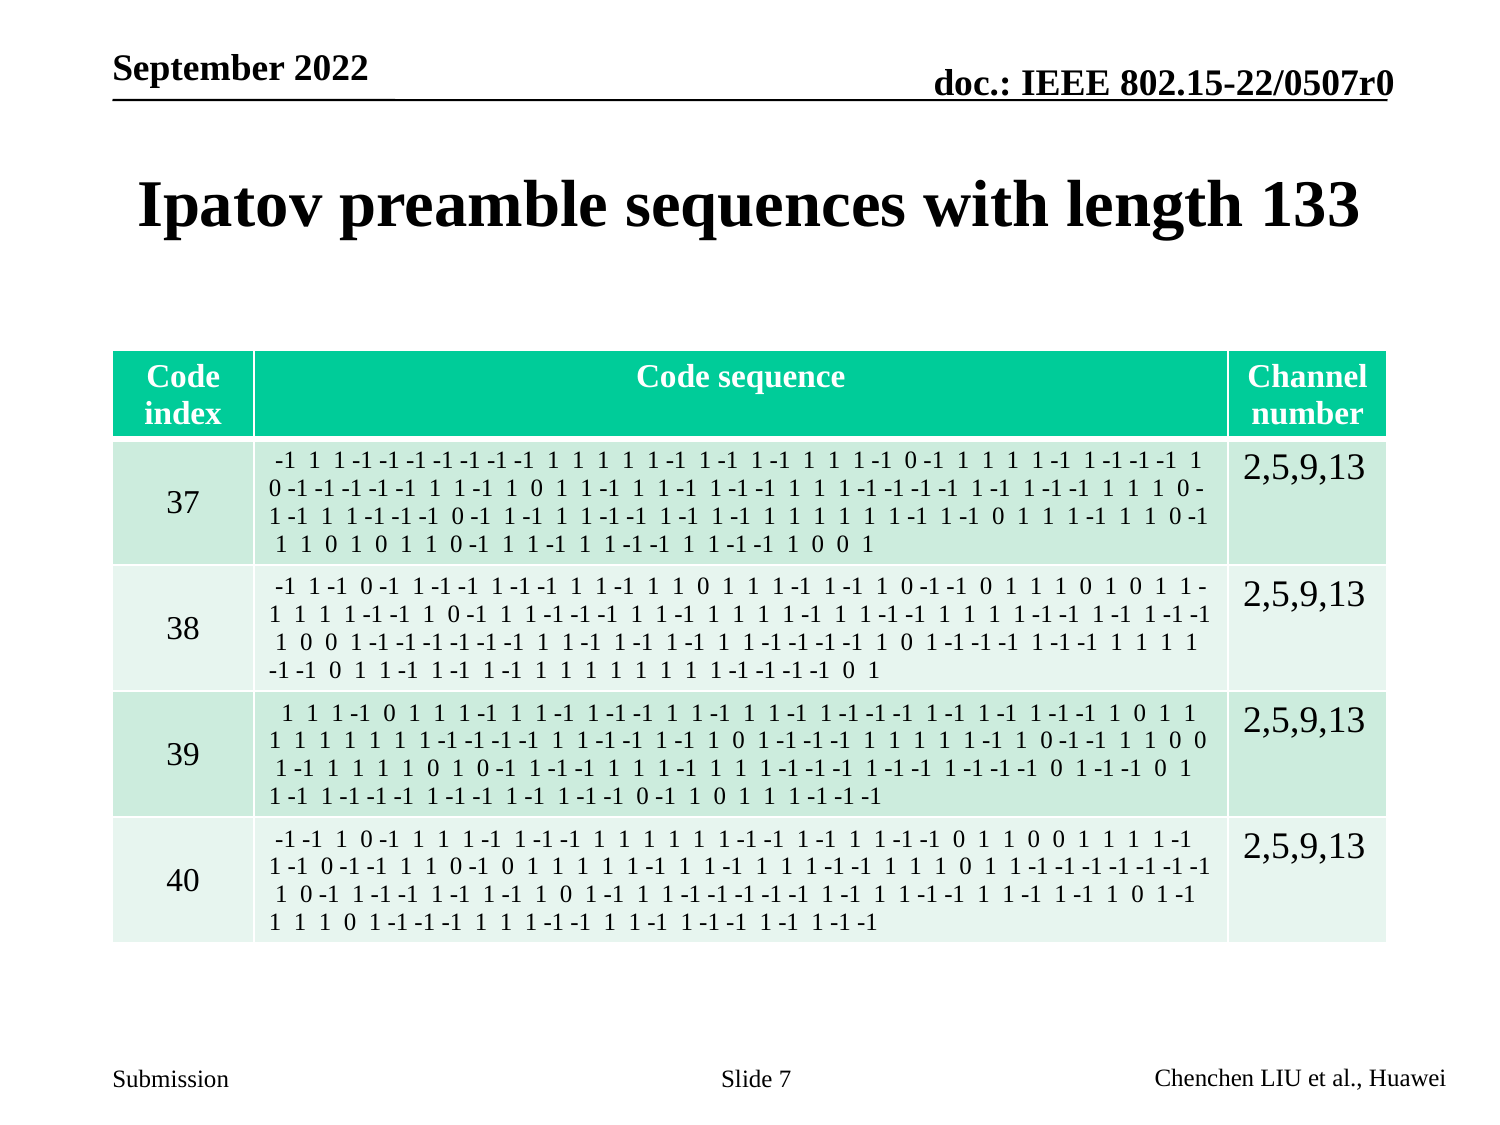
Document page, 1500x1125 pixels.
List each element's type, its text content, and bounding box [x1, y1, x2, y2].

title Ipatov preamble sequences with length 133 [112, 112, 1388, 288]
table_cell -1 1 -1 0 -1 1 -1 -1 1 -1 -1 1 1 -1 1 1 0 1 1 1 -1 1 -1 1 0 -1 -1 0 1 1 1 0 1 0 1 1 -1 1 1 1 -1 -1 1 0 -1 1 1 -1 -1 -1 1 1 -1 1 1 1 1 -1 1 1 -1 -1 1 1 1 1 -1 -1 1 -1 1 -1 -1 1 0 0 1 -1 -1 -1 -1 -1 -1 1 1 -1 1 -1 1 -1 1 1 -1 -1 -1 -1 1 0 1 -1 -1 -1 1 -1 -1 1 1 1 1 -1 -1 0 1 1 -1 1 -1 1 -1 1 1 1 1 1 1 1 1 -1 -1 -1 -1 0 1 [255, 566, 1227, 690]
table_cell 37 [113, 442, 253, 564]
table_cell 1 1 1 -1 0 1 1 1 -1 1 1 -1 1 -1 -1 1 1 -1 1 1 -1 1 -1 -1 -1 1 -1 1 -1 1 -1 -1 1 0 1 1 1 1 1 1 1 1 1 -1 -1 -1 -1 1 1 -1 -1 1 -1 1 0 1 -1 -1 -1 1 1 1 1 1 -1 1 0 -1 -1 1 1 0 0 1 -1 1 1 1 1 0 1 0 -1 1 -1 -1 1 1 1 -1 1 1 1 -1 -1 -1 1 -1 -1 1 -1 -1 -1 0 1 -1 -1 0 1 1 -1 1 -1 -1 -1 1 -1 -1 1 -1 1 -1 -1 0 -1 1 0 1 1 1 -1 -1 -1 [255, 692, 1227, 816]
slide_number Slide 7 [712, 1061, 800, 1123]
table_cell 2,5,9,13 [1229, 566, 1386, 690]
table_header Code sequence [255, 351, 1227, 436]
table_cell 2,5,9,13 [1229, 818, 1386, 942]
table_cell 39 [113, 692, 253, 816]
table_header Channel number [1229, 351, 1386, 436]
table_header Code index [113, 351, 253, 436]
table_cell -1 1 1 -1 -1 -1 -1 -1 -1 -1 1 1 1 1 1 -1 1 -1 1 -1 1 1 1 -1 0 -1 1 1 1 1 -1 1 -1 -1 -1 1 0 -1 -1 -1 -1 -1 1 1 -1 1 0 1 1 -1 1 1 -1 1 -1 -1 1 1 1 -1 -1 -1 -1 1 -1 1 -1 -1 1 1 1 0 -1 -1 1 1 -1 -1 -1 0 -1 1 -1 1 1 -1 -1 1 -1 1 -1 1 1 1 1 1 1 -1 1 -1 0 1 1 1 -1 1 1 0 -1 1 1 0 1 0 1 1 0 -1 1 1 -1 1 1 -1 -1 1 1 -1 -1 1 0 0 1 [255, 442, 1227, 564]
table_cell 2,5,9,13 [1229, 692, 1386, 816]
table_cell -1 -1 1 0 -1 1 1 1 -1 1 -1 -1 1 1 1 1 1 1 -1 -1 1 -1 1 1 -1 -1 0 1 1 0 0 1 1 1 1 -1 1 -1 0 -1 -1 1 1 0 -1 0 1 1 1 1 1 -1 1 1 -1 1 1 1 -1 -1 1 1 1 0 1 1 -1 -1 -1 -1 -1 -1 -1 1 0 -1 1 -1 -1 1 -1 1 -1 1 0 1 -1 1 1 -1 -1 -1 -1 -1 1 -1 1 1 -1 -1 1 1 -1 1 -1 1 0 1 -1 1 1 1 0 1 -1 -1 -1 1 1 1 -1 -1 1 1 -1 1 -1 -1 1 -1 1 -1 -1 [255, 818, 1227, 942]
table_cell 40 [113, 818, 253, 942]
table_cell 2,5,9,13 [1229, 442, 1386, 564]
table_cell 38 [113, 566, 253, 690]
